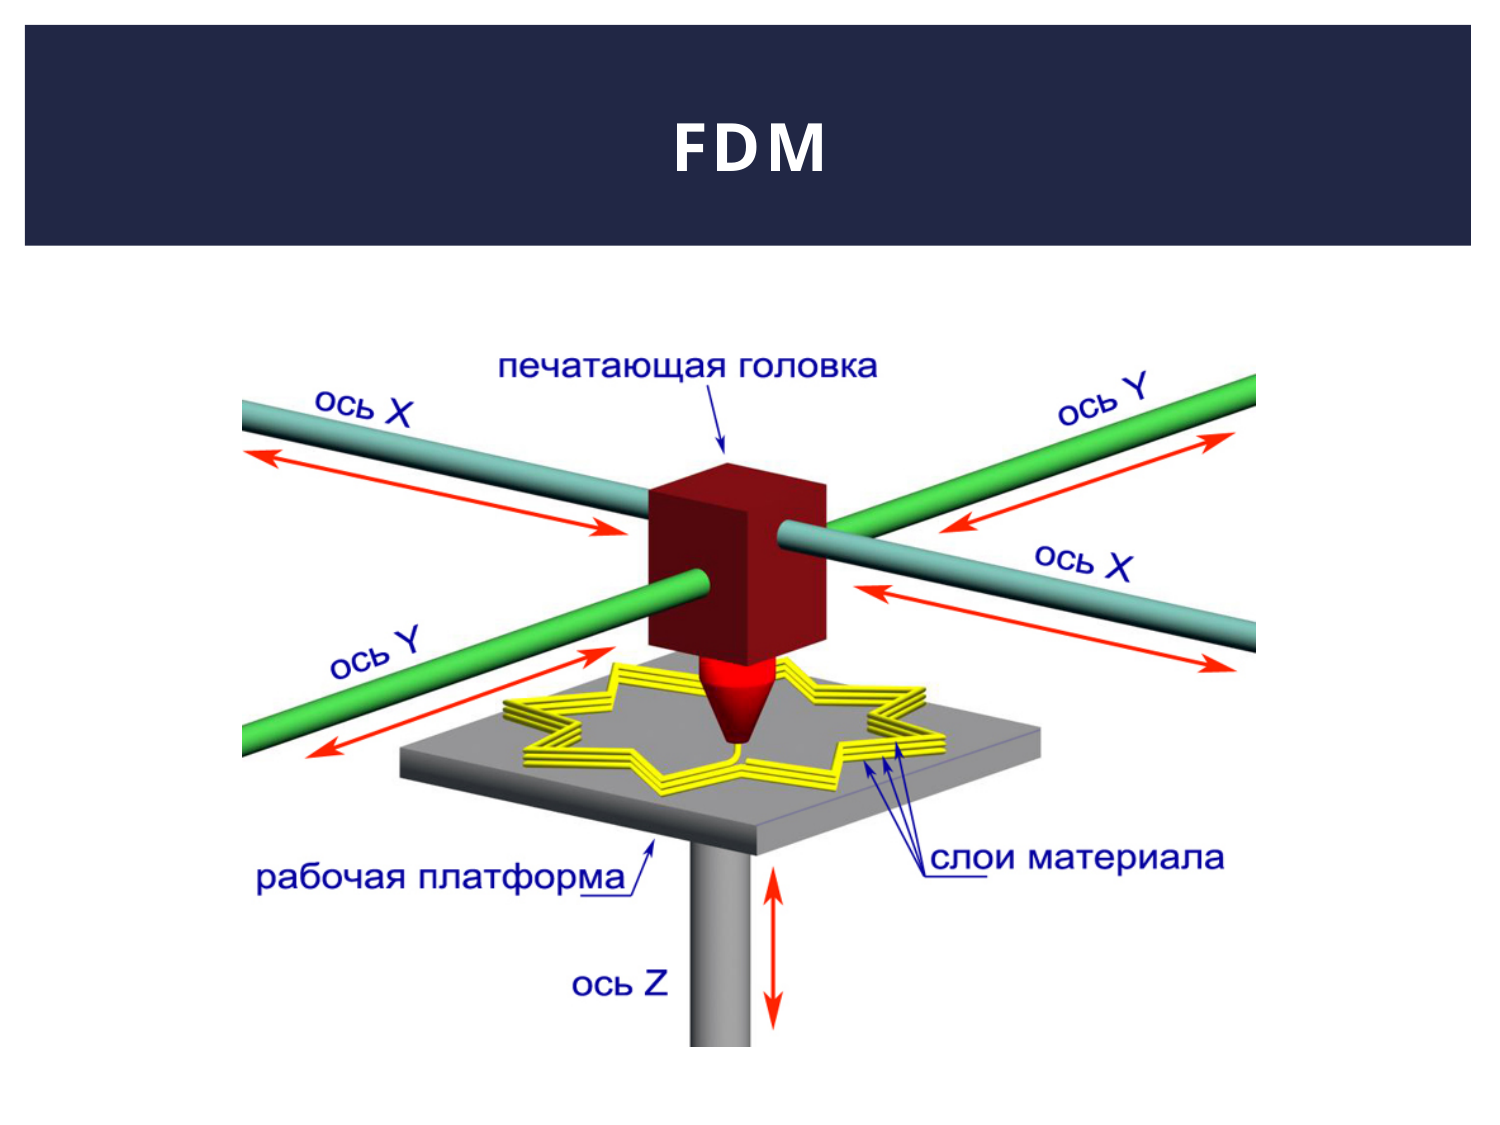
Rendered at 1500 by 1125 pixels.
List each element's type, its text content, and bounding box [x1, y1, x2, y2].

title FDM [62, 58, 1438, 232]
picture [241, 286, 1257, 1048]
